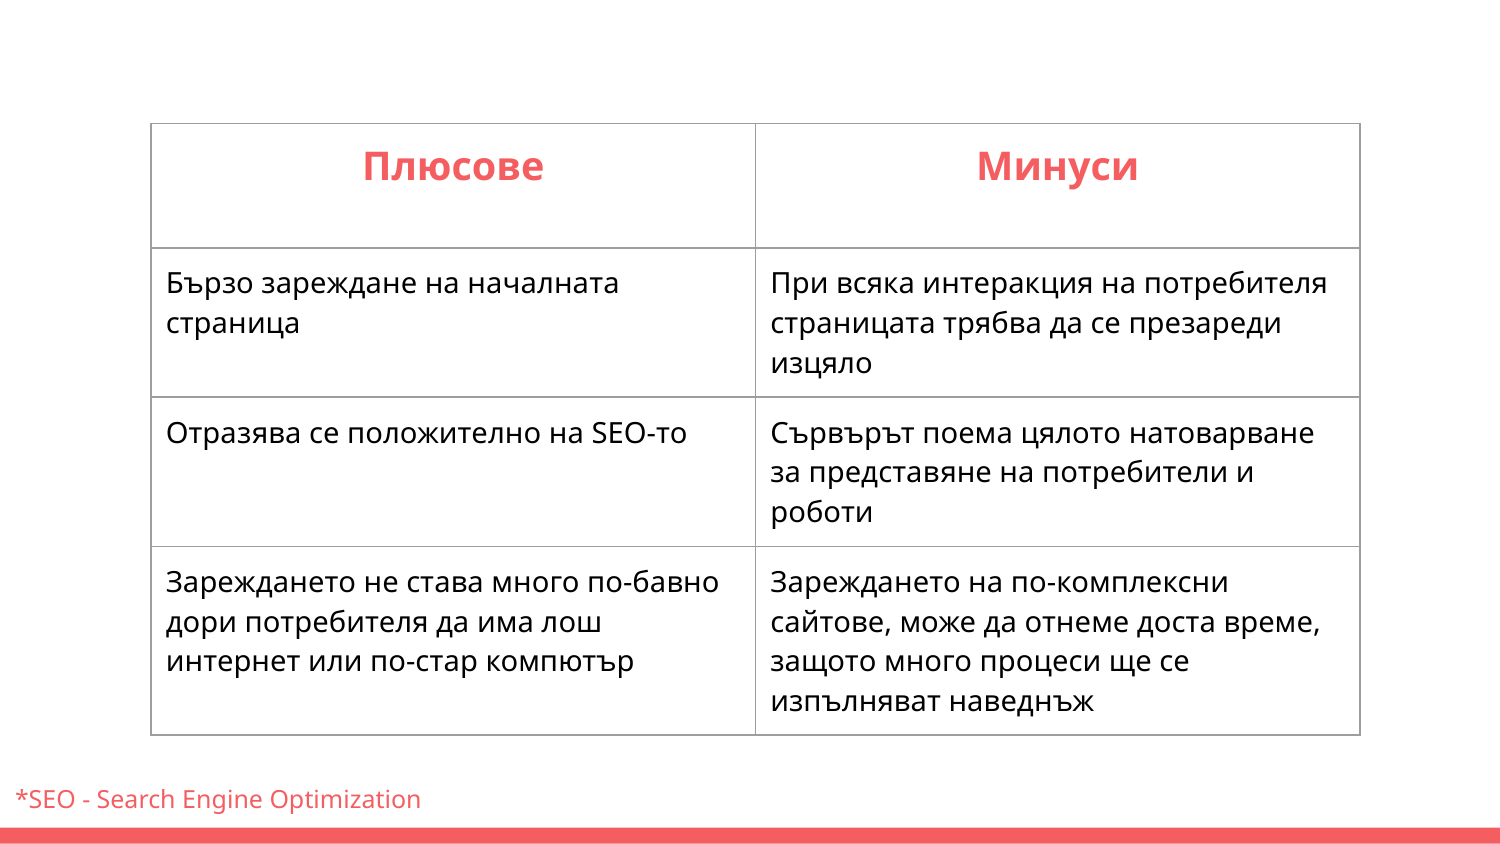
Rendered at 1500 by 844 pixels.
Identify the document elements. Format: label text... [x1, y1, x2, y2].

table_header Минуси [756, 124, 1359, 247]
table_cell При всяка интеракция на потребителя страницата трябва да се презареди изцяло [756, 249, 1359, 396]
table_cell Зареждането на по-комплексни сайтове, може да отнеме доста време, защото много процеси ще се изпълняват наведнъж [756, 547, 1359, 734]
text_box *SEO - Search Engine Optimization [0, 768, 978, 829]
table_header Плюсове [152, 124, 755, 247]
table_cell Бързо зареждане на началната страница [152, 249, 755, 396]
table_cell Сървърът поема цялото натоварване за представяне на потребители и роботи [756, 398, 1359, 546]
table_cell Отразява се положително на SEO-то [152, 398, 755, 546]
table_cell Зареждането не става много по-бавно дори потребителя да има лош интернет или по-стар компютър [152, 547, 755, 734]
